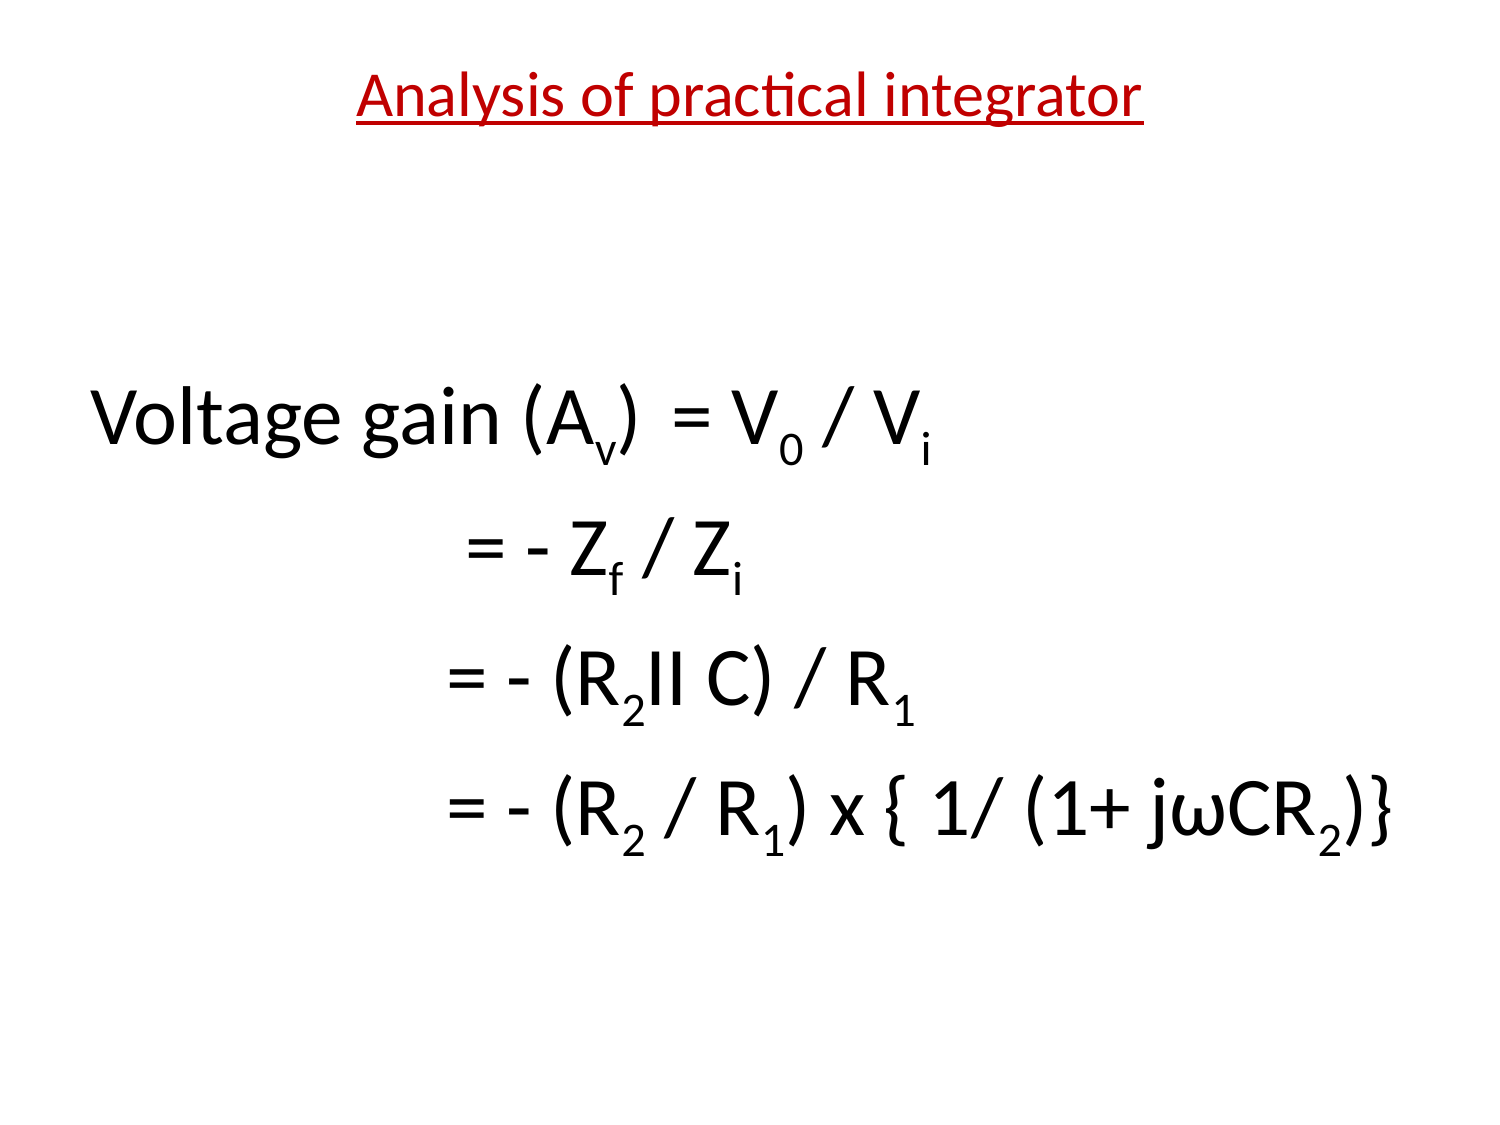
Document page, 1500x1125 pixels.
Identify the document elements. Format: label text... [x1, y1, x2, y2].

title Analysis of practical integrator [75, 45, 1425, 138]
list Voltage gain (Av) = V0 / Vi = - Zf / Zi = - (R2II C) / R1 = - (R2 / R1) x { 1/ (1+ jωCR2)} [75, 237, 1425, 1005]
